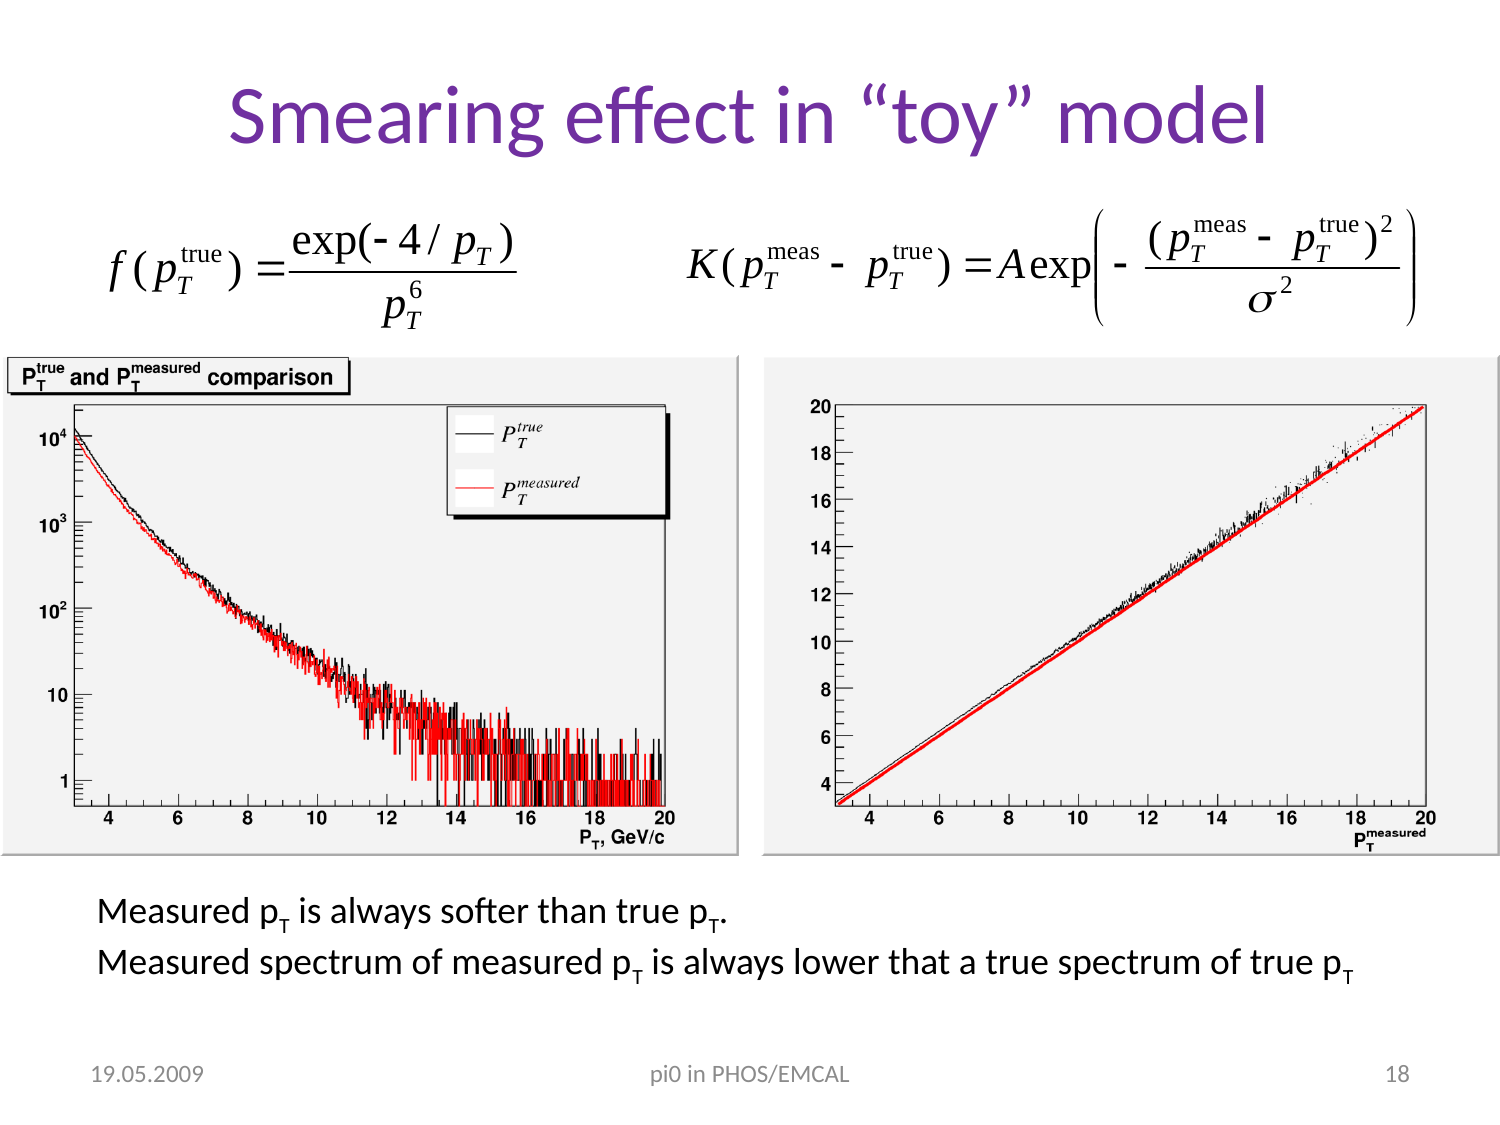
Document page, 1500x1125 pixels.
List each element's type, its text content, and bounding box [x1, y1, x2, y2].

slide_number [75, 1042, 425, 1103]
picture [0, 355, 739, 856]
text_box Measured pT is always softer than true pT. Measured spectrum of measured pT is always lower that a true spectrum of true pT [81, 878, 1407, 996]
slide_number 18 [1074, 1042, 1425, 1103]
title Smearing effect in “toy” model [75, 45, 1425, 176]
picture [761, 355, 1500, 856]
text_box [93, 210, 527, 341]
footer pi0 in PHOS/EMCAL [512, 1042, 988, 1103]
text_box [678, 198, 1430, 338]
